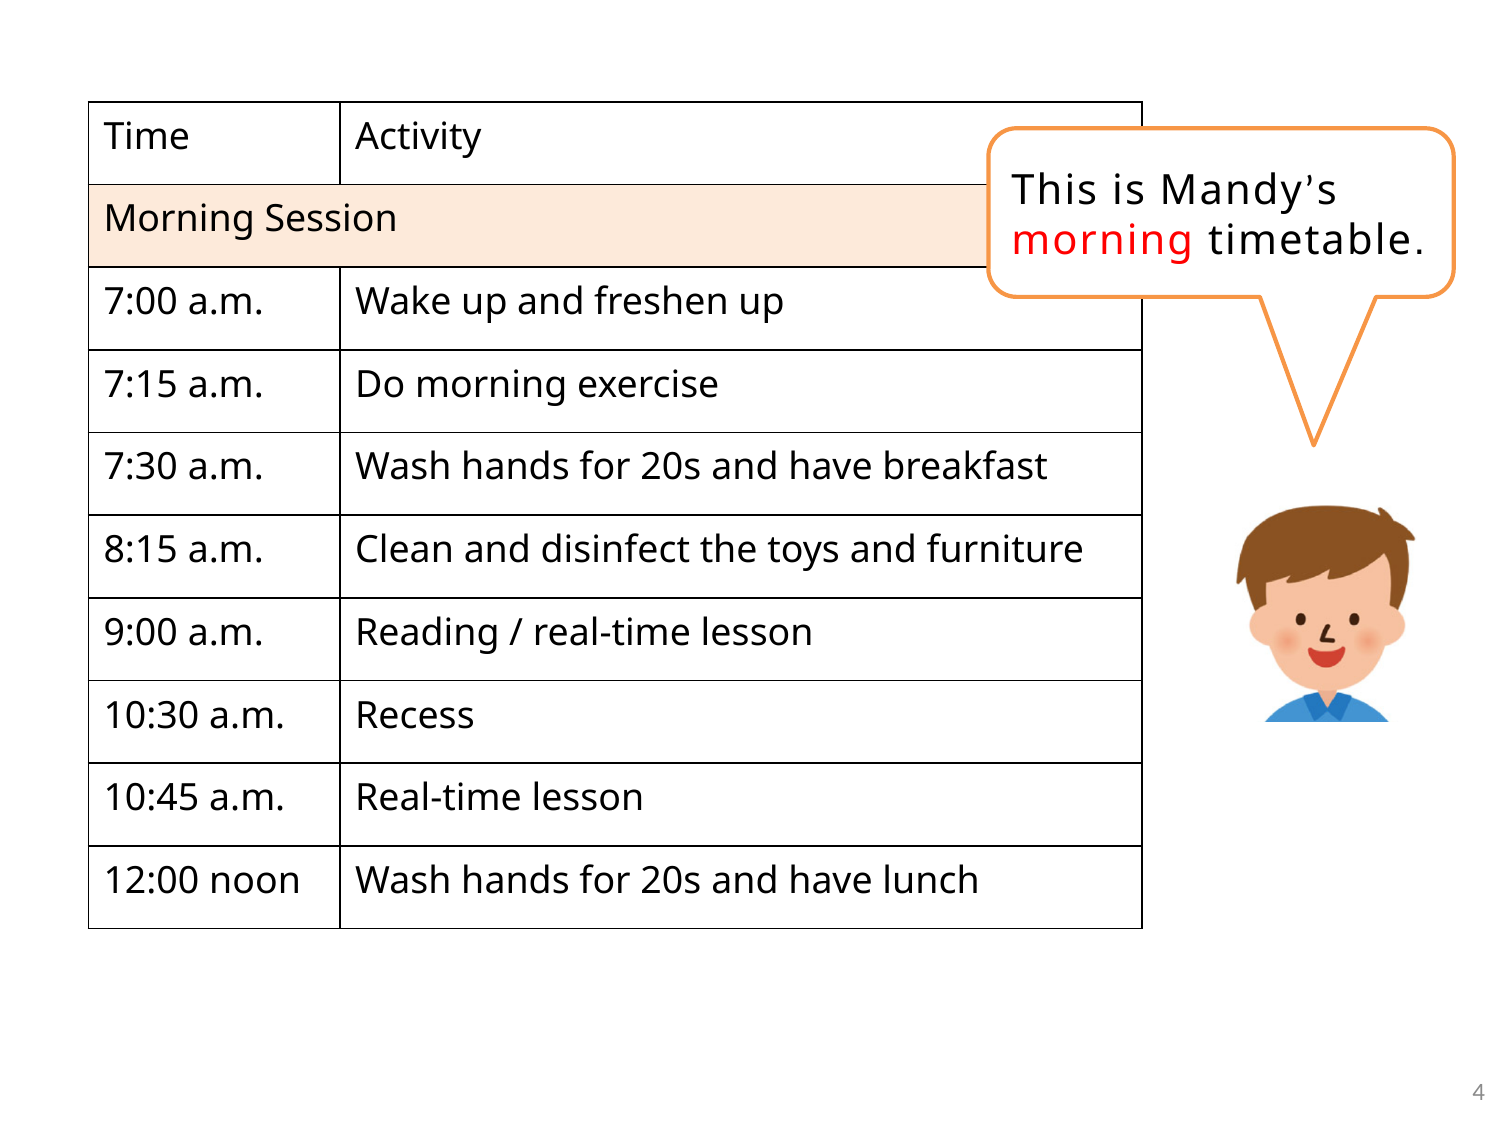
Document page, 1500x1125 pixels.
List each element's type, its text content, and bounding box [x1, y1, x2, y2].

table_cell Wash hands for 20s and have lunch [341, 847, 1141, 928]
table_cell 7:00 a.m. [89, 268, 339, 349]
table_cell 9:00 a.m. [89, 599, 339, 680]
table_cell 10:45 a.m. [89, 764, 339, 845]
slide_number 4 [1149, 1060, 1500, 1121]
table_cell 8:15 a.m. [89, 516, 339, 597]
table_header Activity [341, 103, 1141, 184]
table_cell 12:00 noon [89, 847, 339, 928]
table_cell 7:30 a.m. [89, 433, 339, 514]
table_header Time [89, 103, 339, 184]
table_cell Reading / real-time lesson [341, 599, 1141, 680]
table_cell Do morning exercise [341, 351, 1141, 432]
table_cell Recess [341, 681, 1141, 762]
table_cell Wash hands for 20s and have breakfast [341, 433, 1141, 514]
text_box This is Mandy’s morning timetable. [986, 126, 1456, 448]
picture [1233, 503, 1417, 722]
table_cell Real-time lesson [341, 764, 1141, 845]
table_cell Wake up and freshen up [341, 268, 1141, 349]
table_cell 7:15 a.m. [89, 351, 339, 432]
table_cell Clean and disinfect the toys and furniture [341, 516, 1141, 597]
table_cell Morning Session [89, 185, 986, 266]
table_cell 10:30 a.m. [89, 681, 339, 762]
